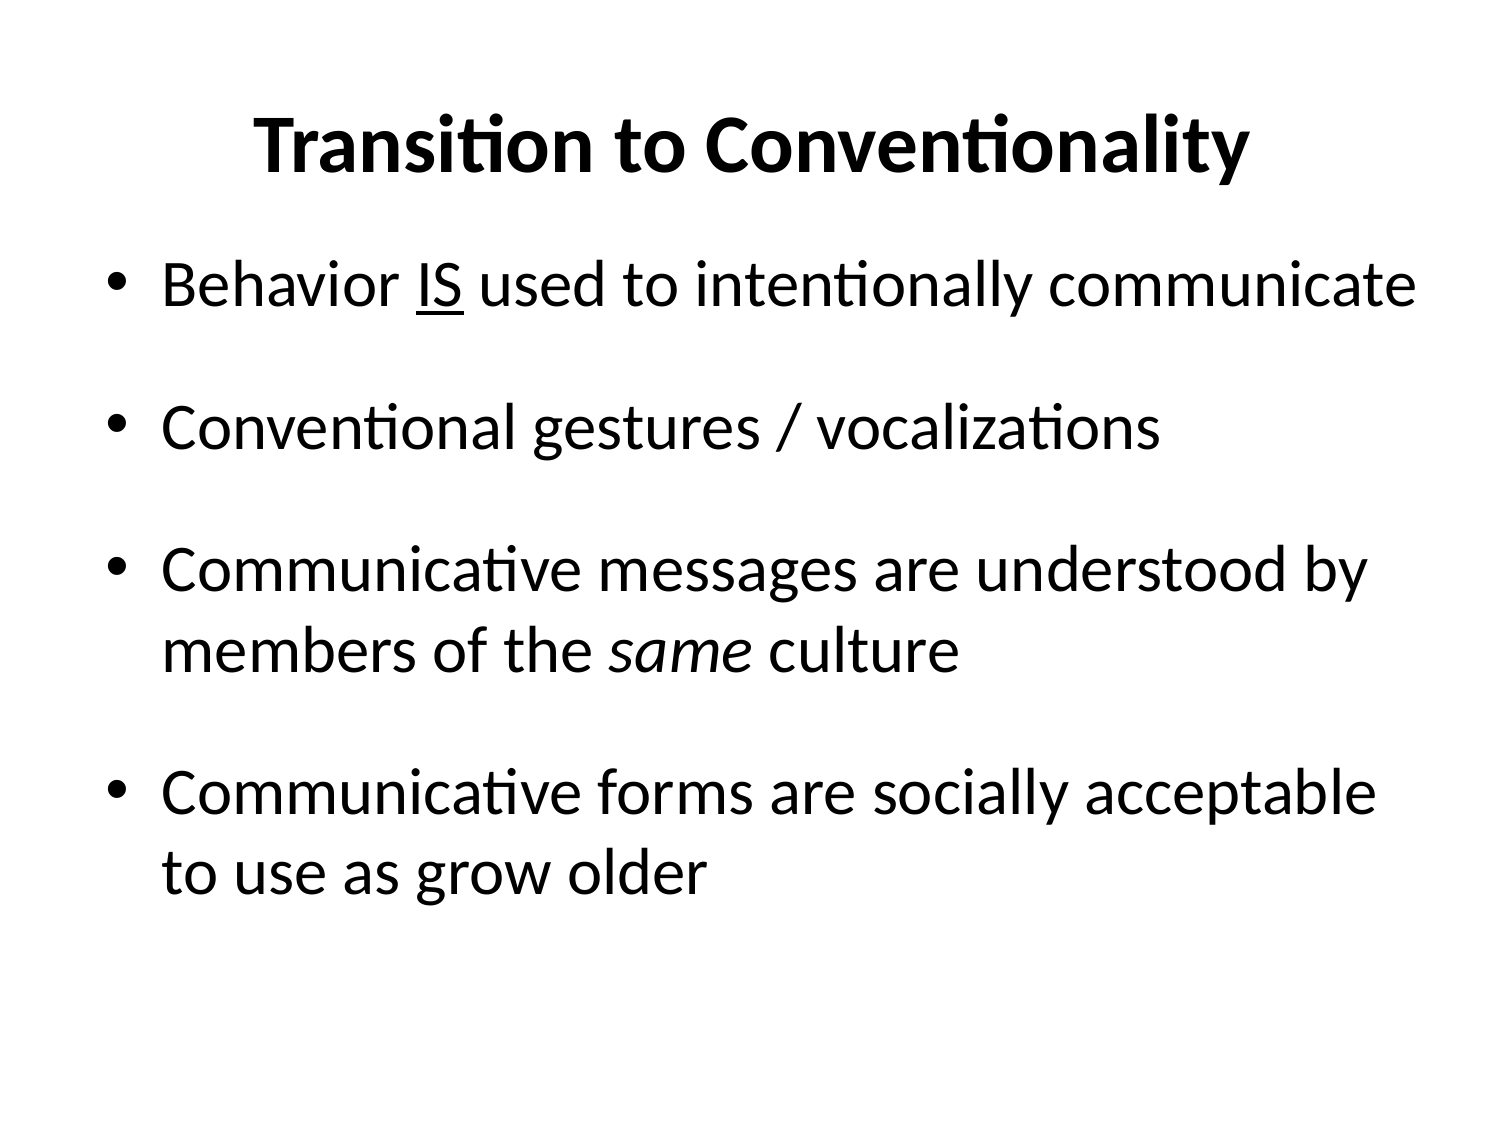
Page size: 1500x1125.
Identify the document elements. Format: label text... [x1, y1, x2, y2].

title Transition to Conventionality [63, 45, 1442, 233]
list Behavior IS used to intentionally communicate Conventional gestures / vocalizations Communicative messages are understood by members of the same culture Communicative forms are socially acceptable to use as grow older [90, 232, 1442, 1025]
